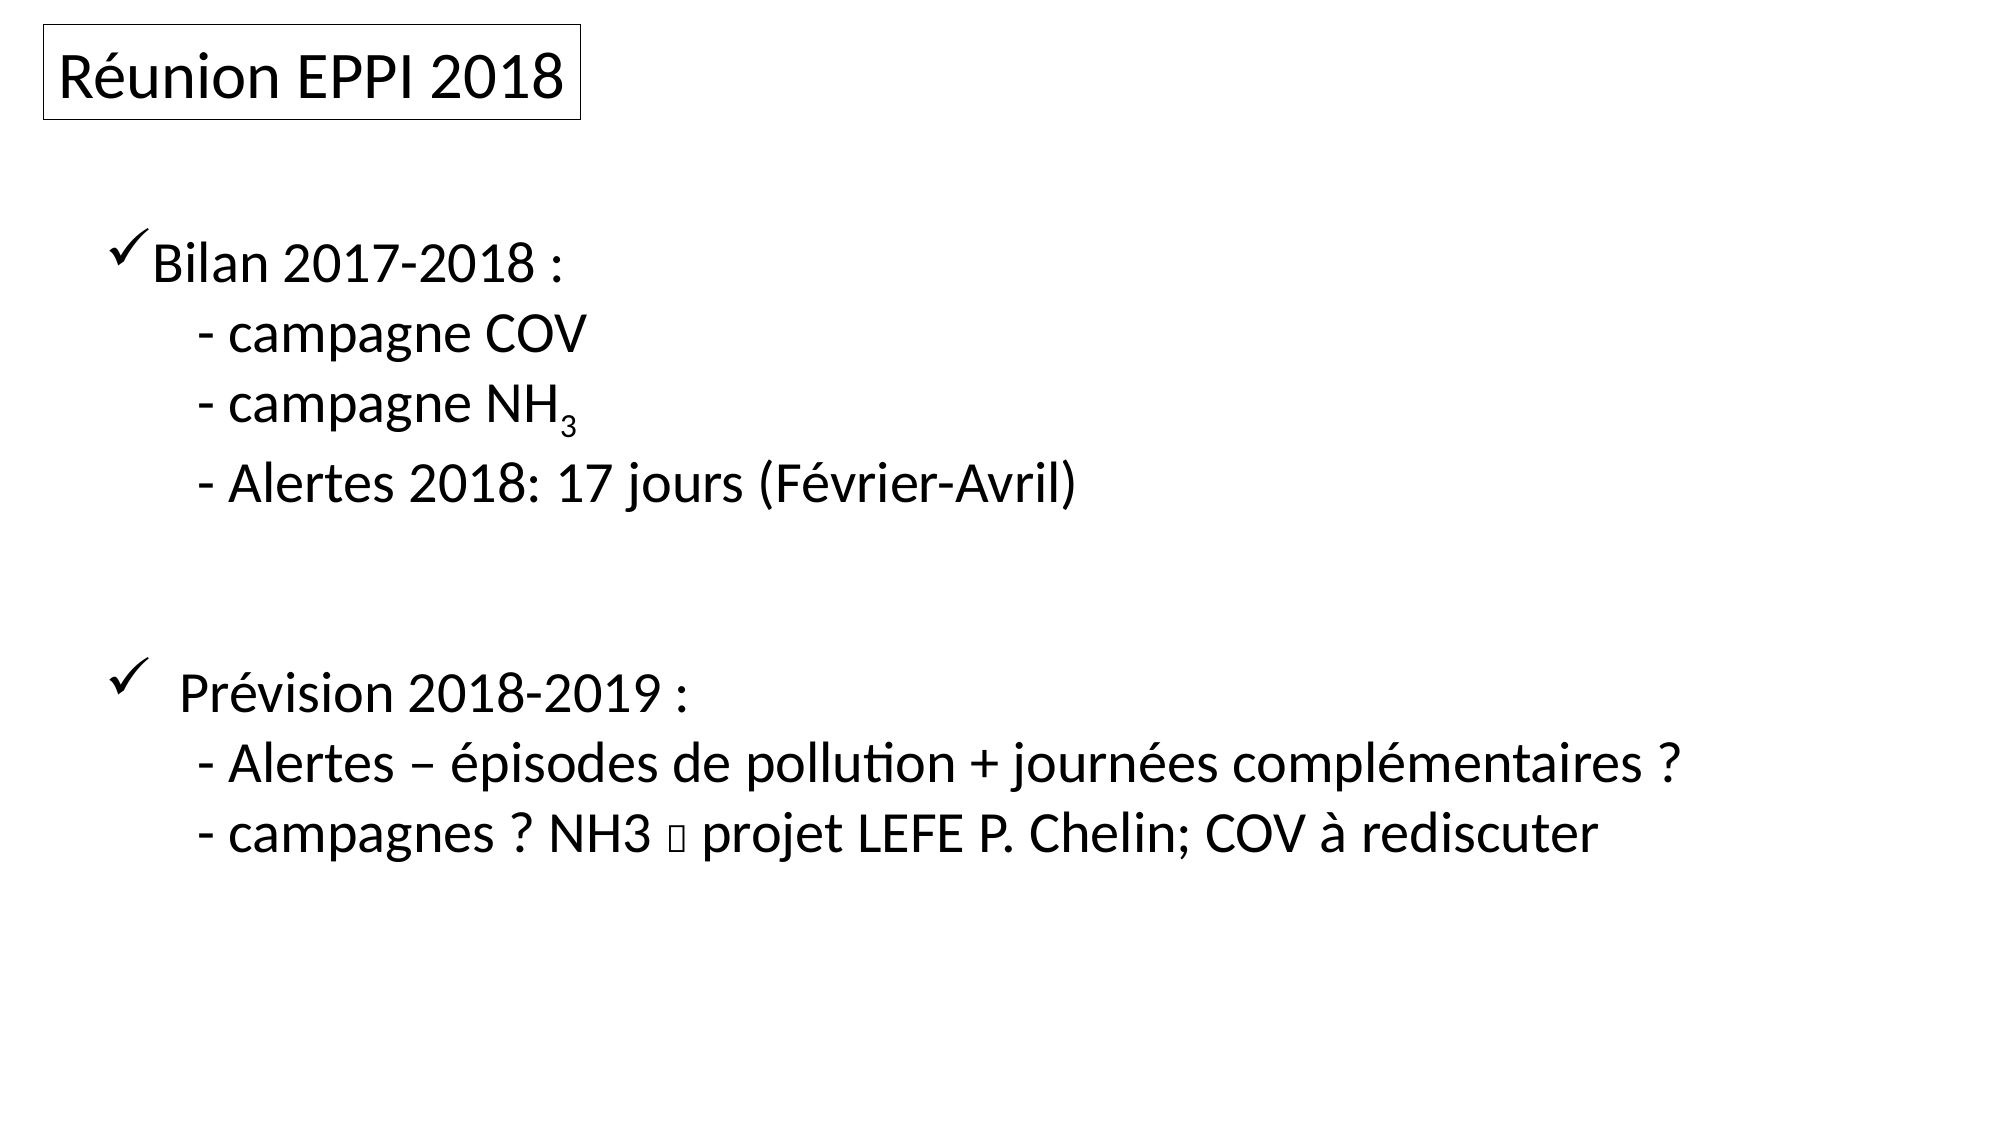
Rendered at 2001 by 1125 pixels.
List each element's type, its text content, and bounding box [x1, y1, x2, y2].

text_box Bilan 2017-2018 : - campagne COV - campagne NH3 - Alertes 2018: 17 jours (Février-Avril) Prévision 2018-2019 : - Alertes – épisodes de pollution + journées complémentaires ? - campagnes ? NH3  projet LEFE P. Chelin; COV à rediscuter [90, 216, 1700, 1111]
text_box Réunion EPPI 2018 [43, 24, 581, 120]
